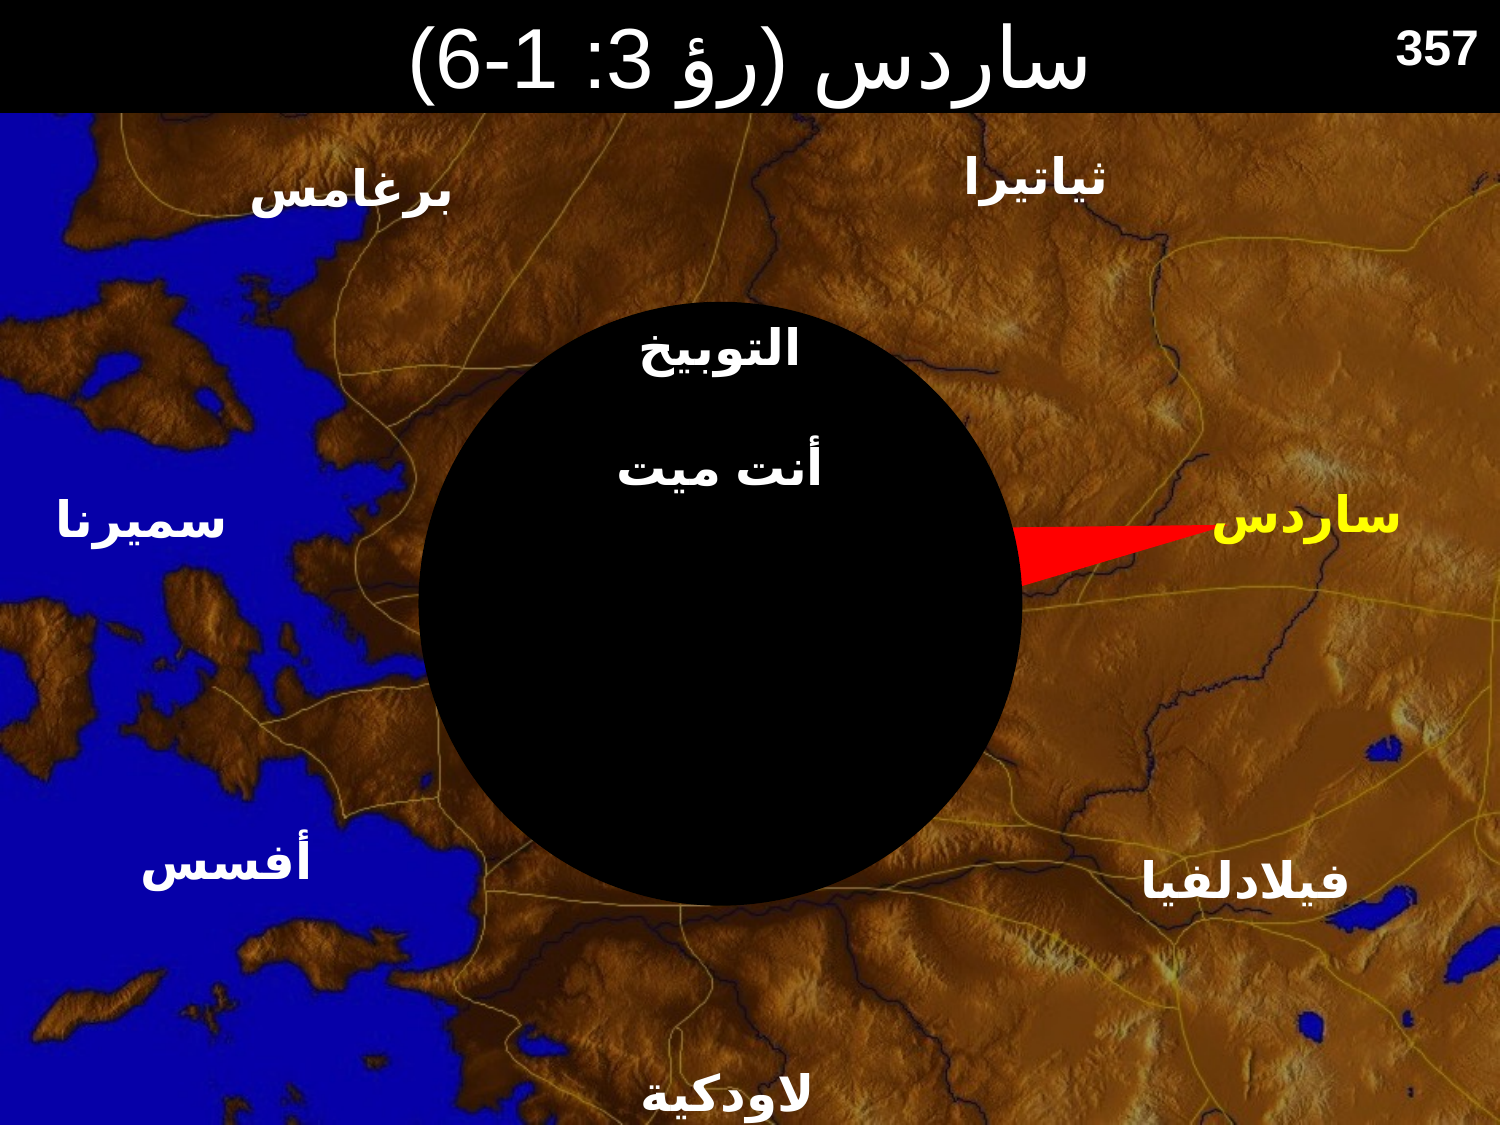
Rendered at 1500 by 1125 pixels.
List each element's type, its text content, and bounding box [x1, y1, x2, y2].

text_box 357 [1380, 7, 1494, 83]
title ساردس (رؤ 3: 1-6) [0, 0, 1500, 113]
picture [0, 113, 1500, 1125]
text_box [418, 302, 1022, 906]
